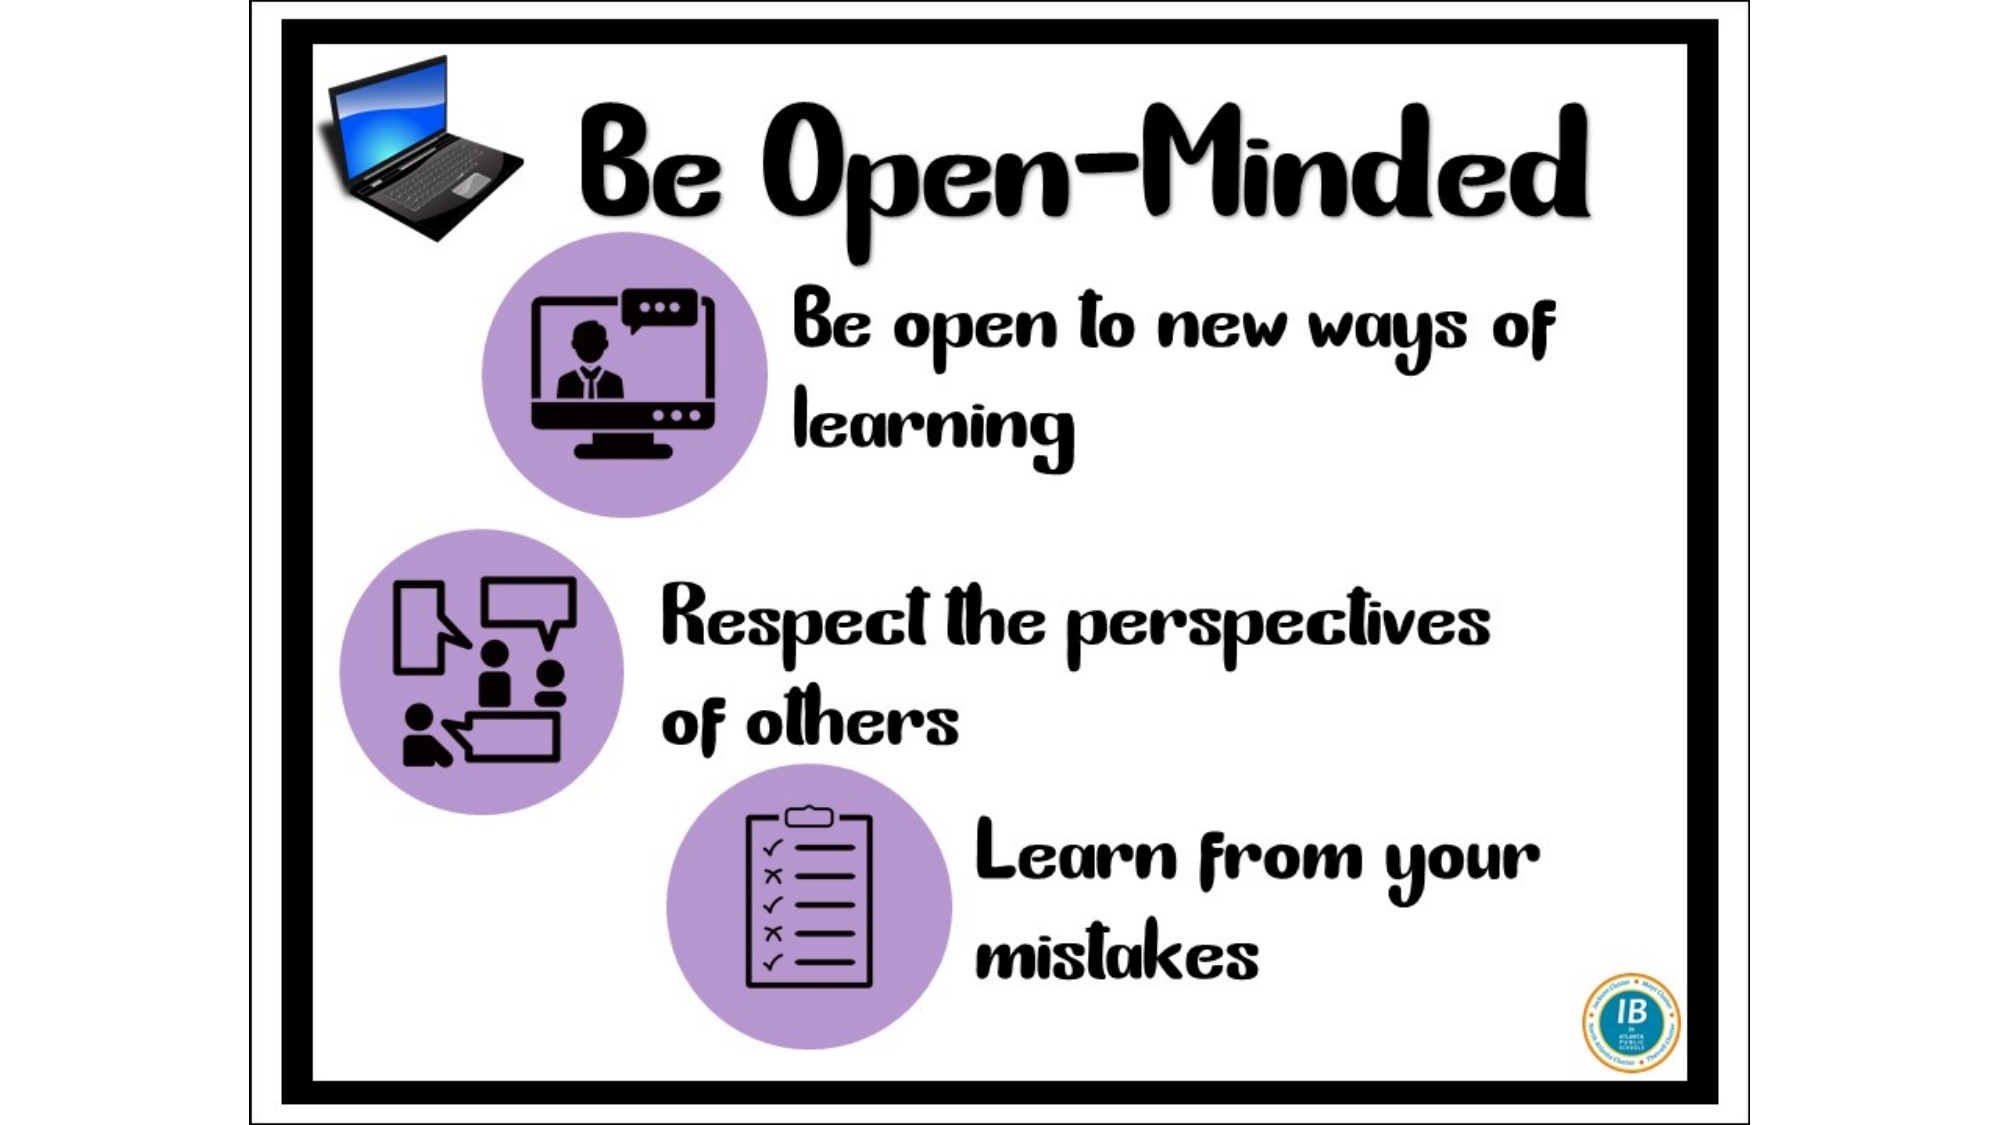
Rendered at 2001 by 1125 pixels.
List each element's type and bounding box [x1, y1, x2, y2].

picture [249, 0, 1750, 1125]
